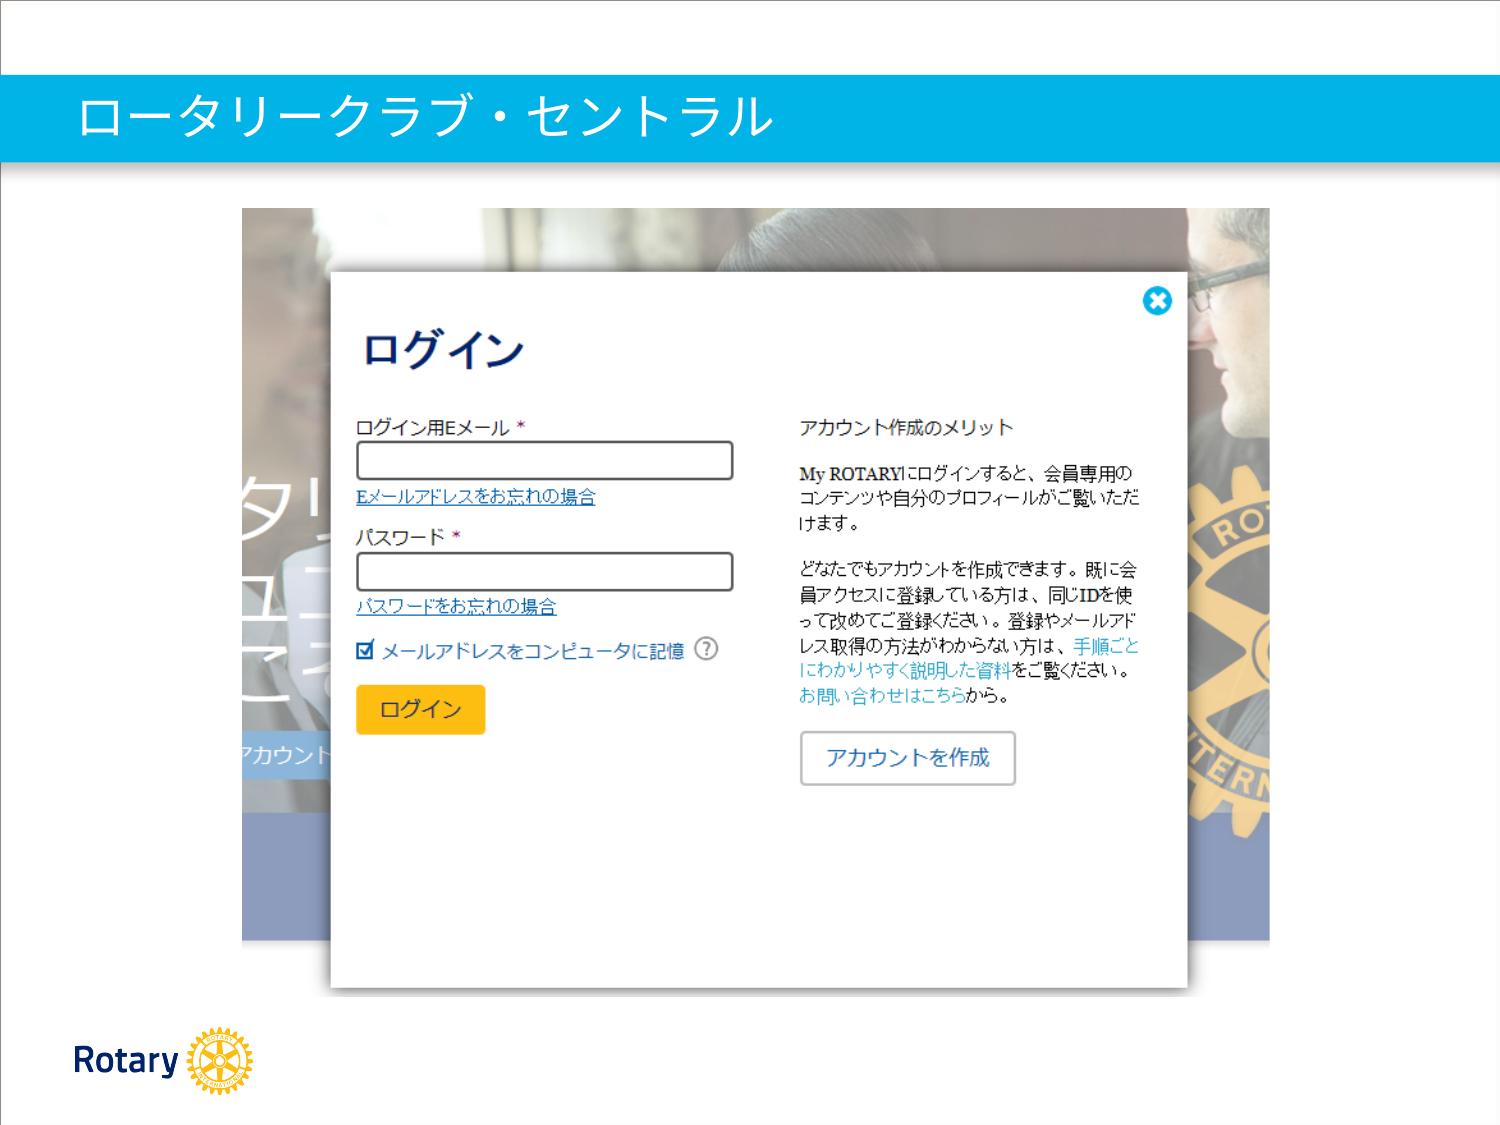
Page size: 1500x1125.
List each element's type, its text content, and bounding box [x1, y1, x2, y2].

picture [241, 207, 1270, 997]
picture [75, 1027, 253, 1095]
title ロータリークラブ・セントラル [75, 75, 1500, 155]
